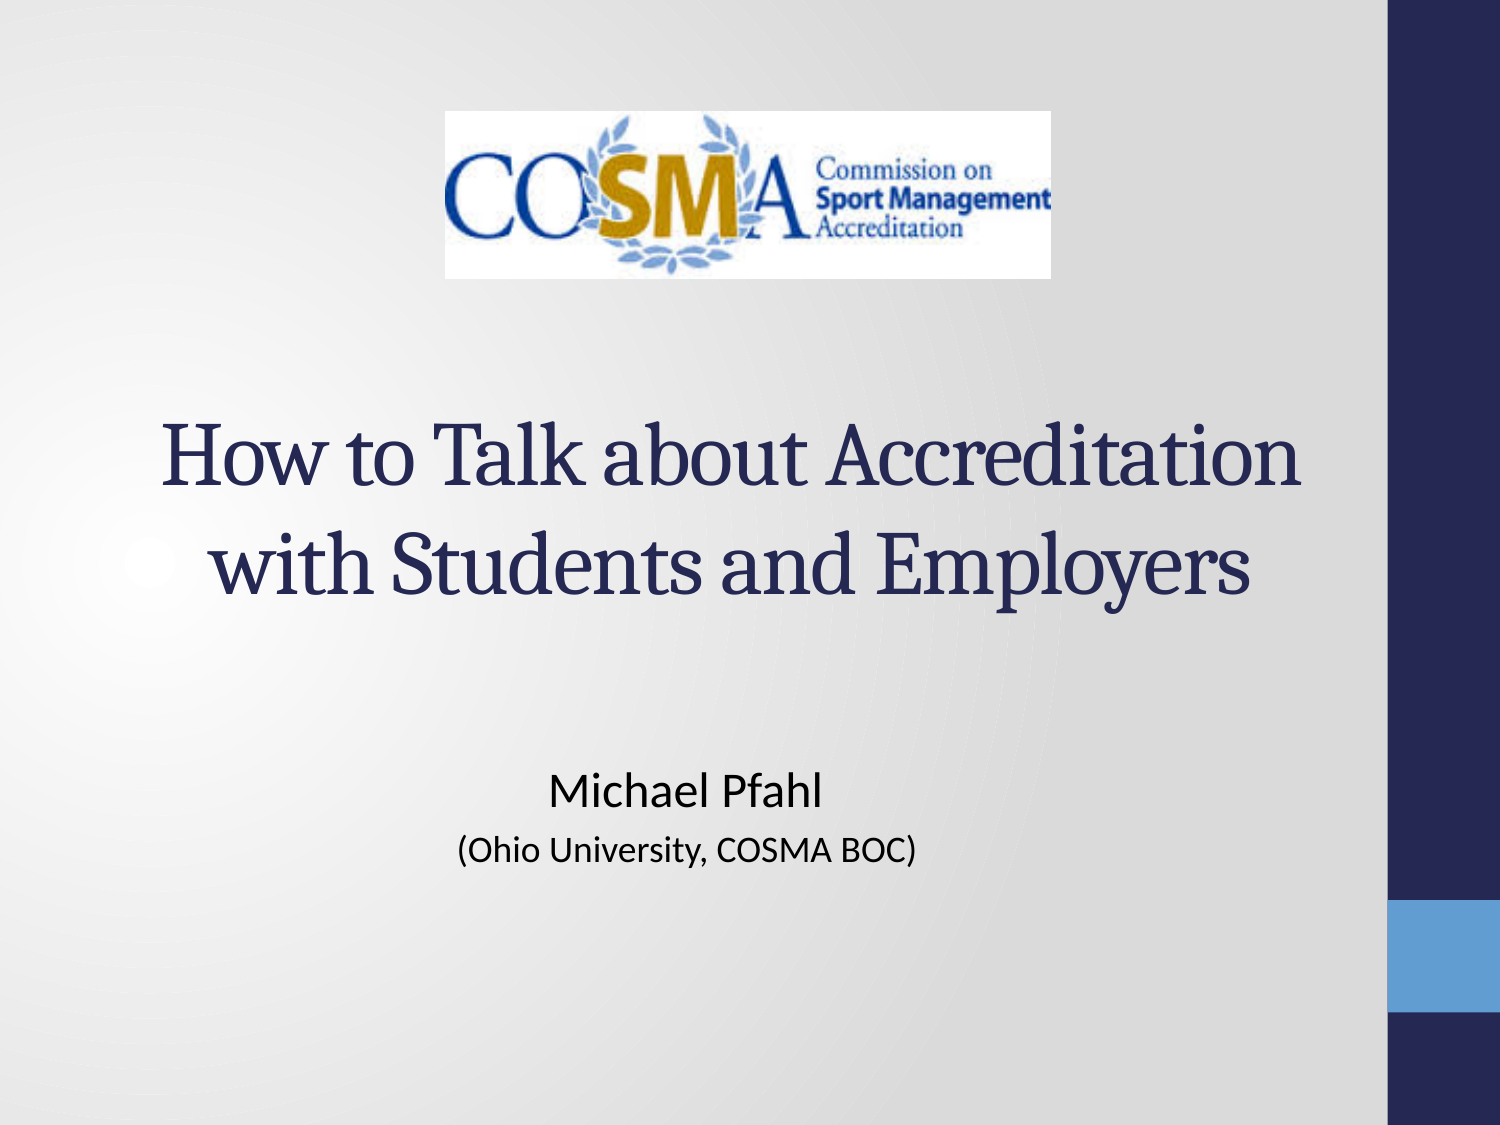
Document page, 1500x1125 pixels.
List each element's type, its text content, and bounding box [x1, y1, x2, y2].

title How to Talk about Accreditation with Students and Employers [112, 195, 1350, 621]
subtitle Michael Pfahl (Ohio University, COSMA BOC) [161, 750, 1222, 925]
picture [445, 111, 1051, 280]
